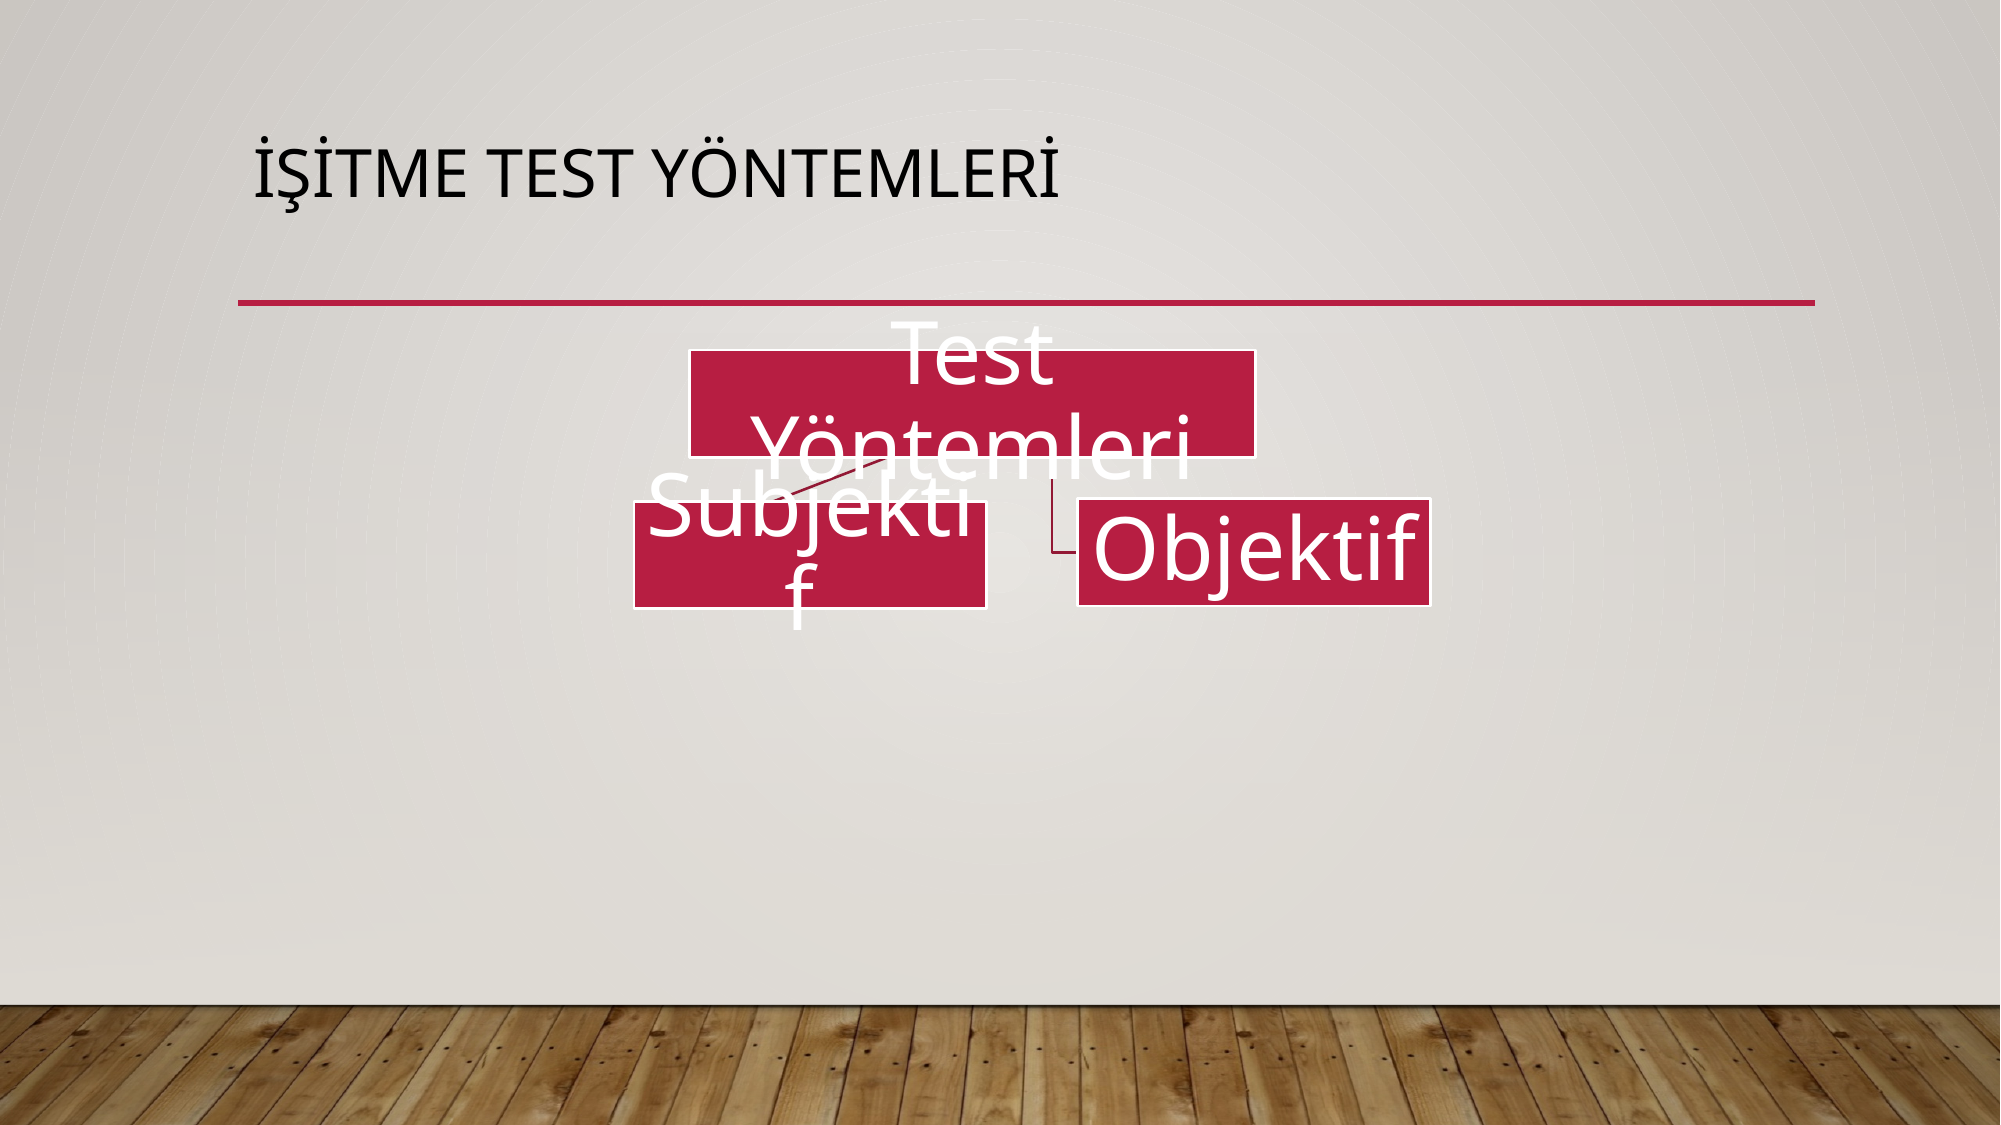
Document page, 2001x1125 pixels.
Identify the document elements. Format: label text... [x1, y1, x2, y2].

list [237, 330, 1814, 897]
picture [0, 1005, 2000, 1125]
title İşitme test yöntemleri [238, 131, 1814, 305]
